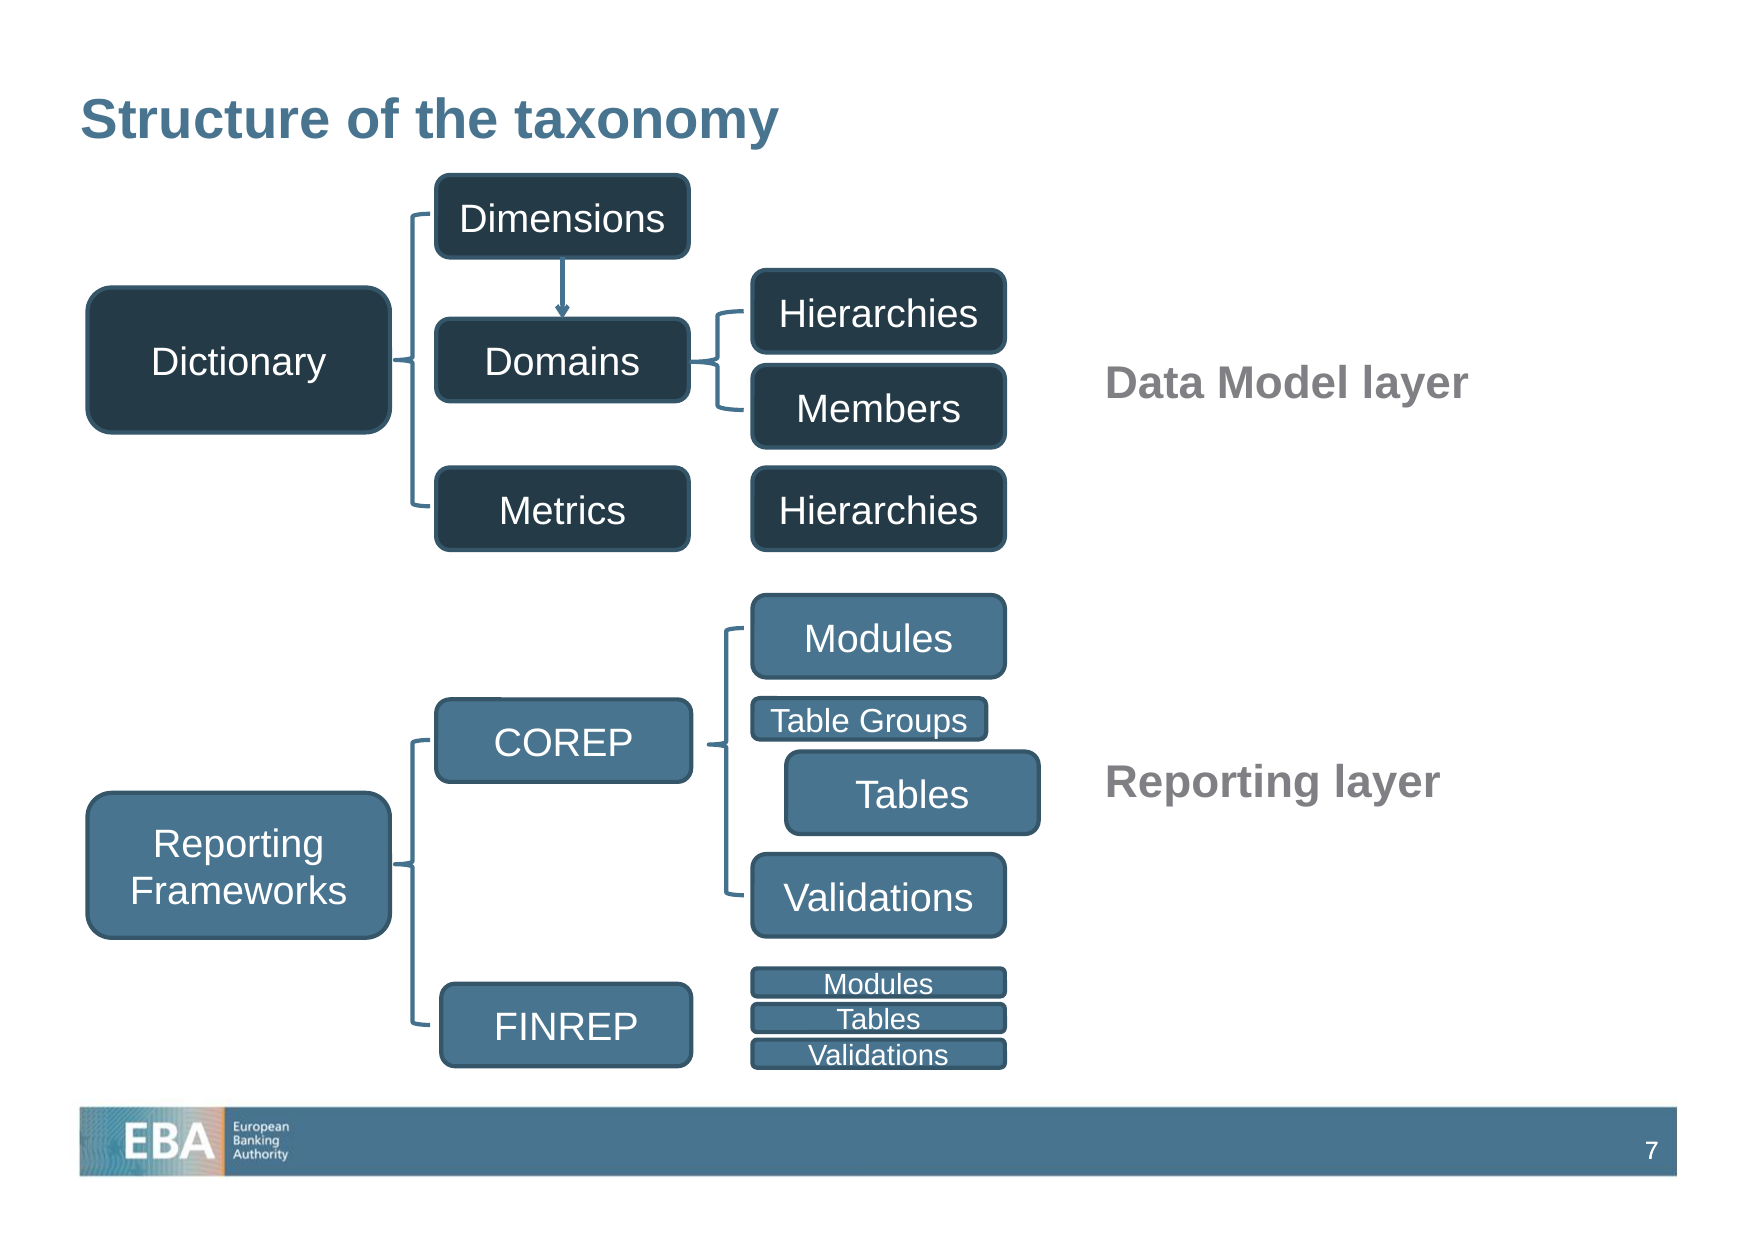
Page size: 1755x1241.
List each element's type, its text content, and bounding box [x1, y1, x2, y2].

text_box Dimensions [434, 172, 691, 260]
text_box [708, 627, 744, 896]
text_box Validations [750, 851, 1008, 939]
text_box Tables [750, 1001, 1008, 1035]
text_box FINREP [439, 981, 694, 1069]
text_box Reporting layer [1104, 751, 1568, 807]
text_box COREP [434, 697, 694, 784]
picture [46, 1066, 1678, 1236]
text_box Metrics [434, 465, 691, 553]
text_box Domains [434, 316, 691, 404]
text_box Table Groups [750, 695, 989, 742]
text_box Validations [750, 1037, 1008, 1070]
text_box [394, 213, 431, 508]
text_box Data Model layer [1104, 352, 1568, 408]
text_box Modules [750, 592, 1008, 680]
text_box Hierarchies [750, 465, 1008, 553]
text_box Members [750, 362, 1008, 450]
text_box Dictionary [85, 285, 393, 435]
text_box [394, 739, 431, 1026]
text_box Reporting Frameworks [85, 790, 393, 940]
text_box Tables [784, 749, 1041, 837]
text_box Hierarchies [750, 267, 1008, 355]
text_box Modules [750, 966, 1008, 999]
text_box [690, 310, 744, 411]
title Structure of the taxonomy [80, 81, 1660, 150]
